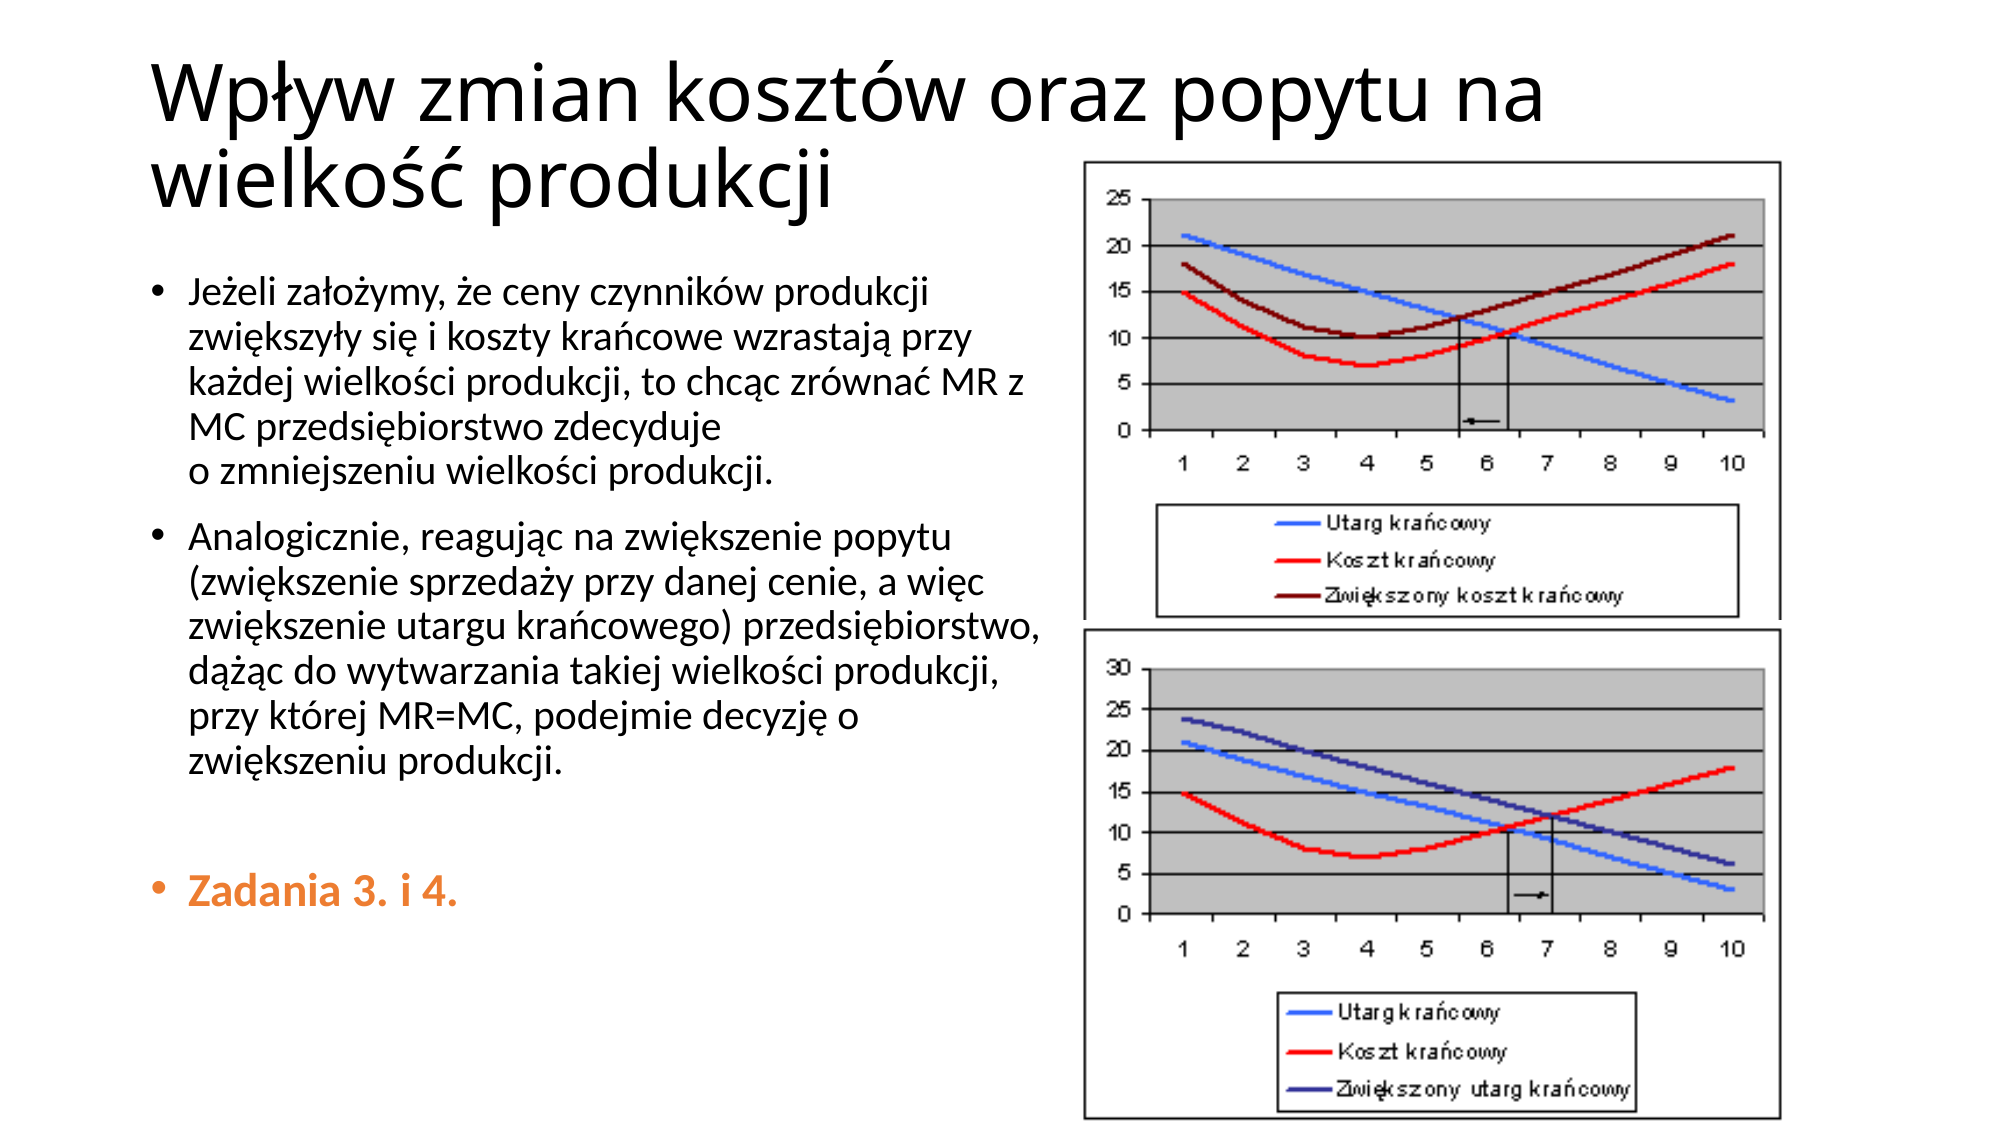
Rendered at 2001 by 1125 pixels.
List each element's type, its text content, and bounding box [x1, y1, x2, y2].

title Wpływ zmian kosztów oraz popytu na wielkość produkcji [135, 45, 1716, 233]
list Jeżeli założymy, że ceny czynników produkcji zwiększyły się i koszty krańcowe wzrastają przy każdej wielkości produkcji, to chcąc zrównać MR z MC przedsiębiorstwo zdecyduje o zmniejszeniu wielkości produkcji. Analogicznie, reagując na zwiększenie popytu (zwiększenie sprzedaży przy danej cenie, a więc zwiększenie utargu krańcowego) przedsiębiorstwo, dążąc do wytwarzania takiej wielkości produkcji, przy której MR=MC, podejmie decyzję o zwiększeniu produkcji. Zadania 3. i 4. [135, 262, 1075, 1006]
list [1075, 153, 1796, 620]
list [1075, 620, 1796, 1125]
